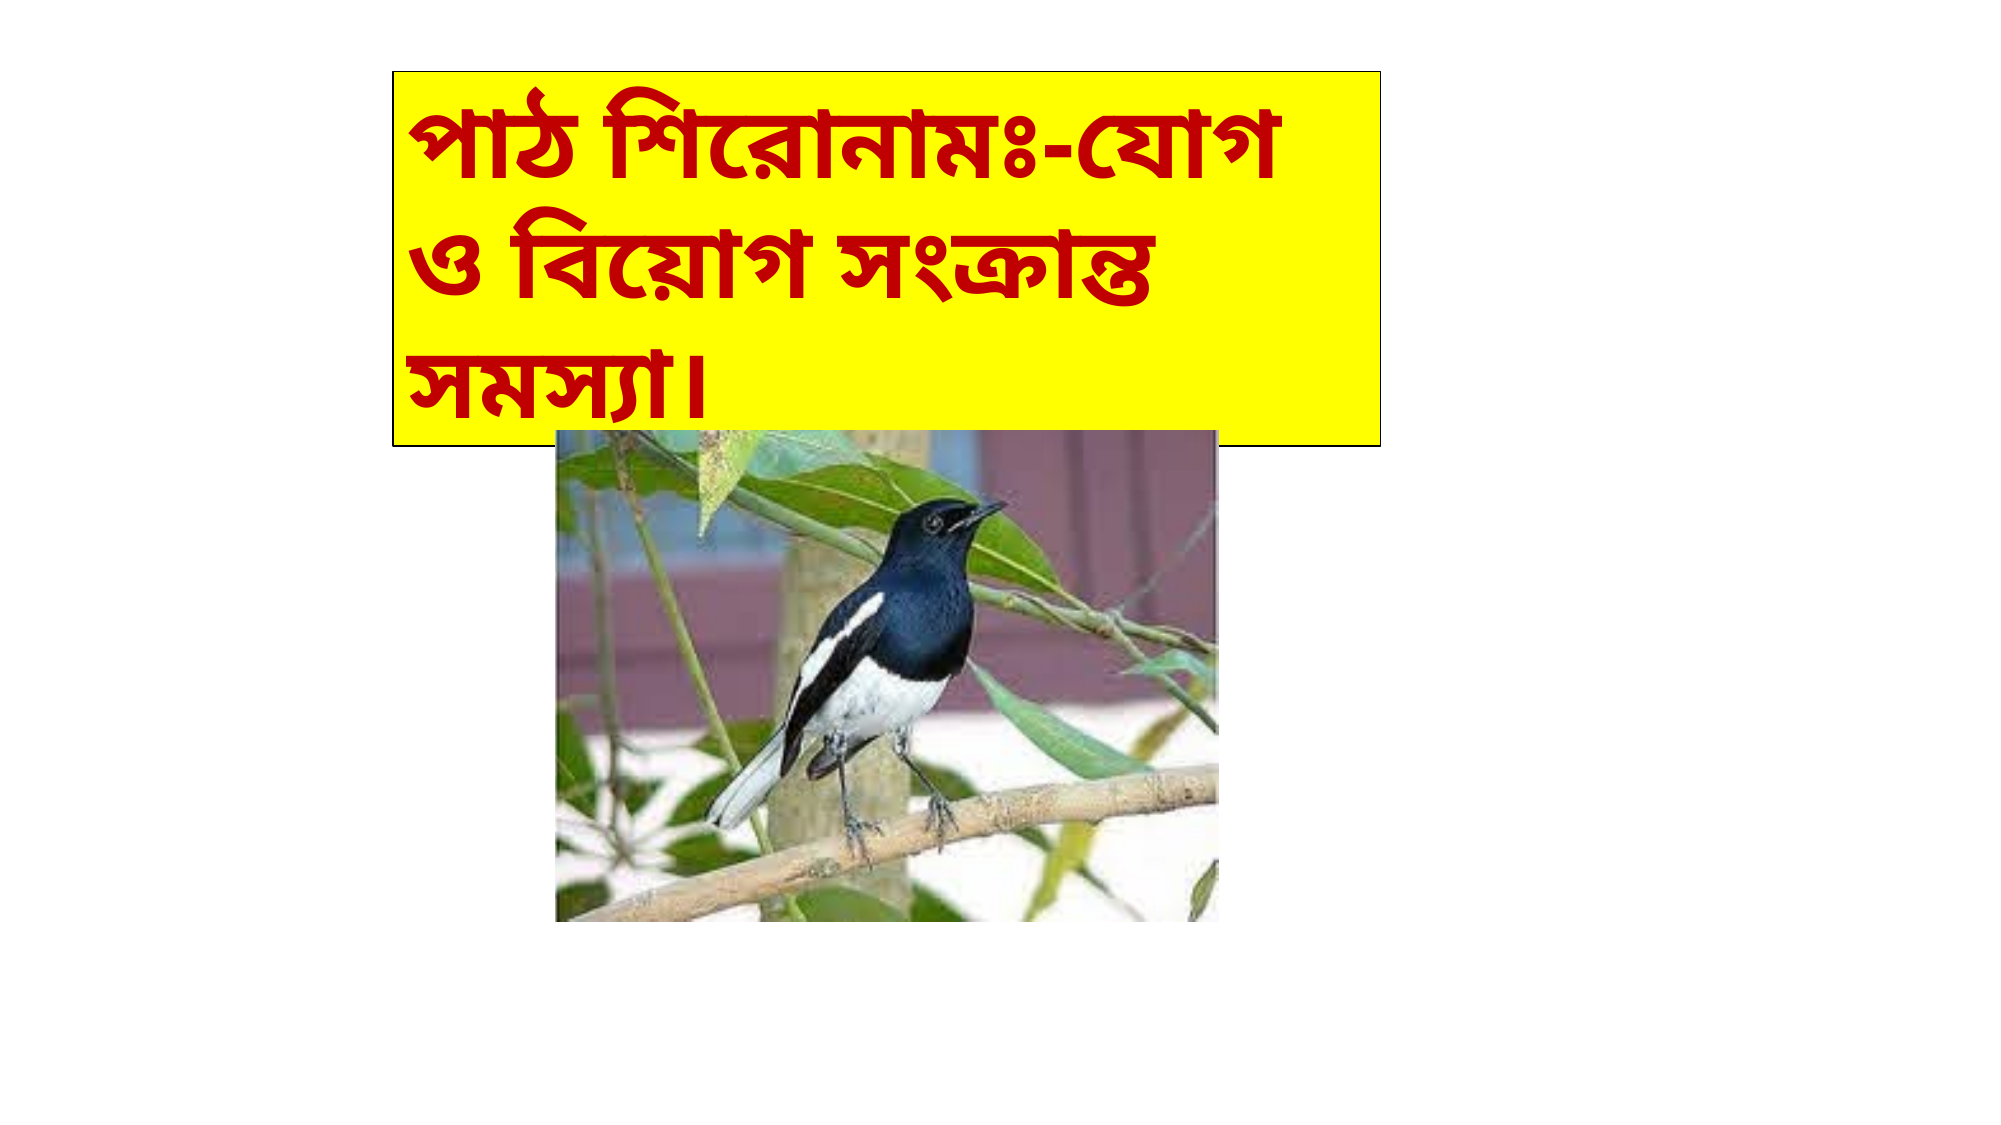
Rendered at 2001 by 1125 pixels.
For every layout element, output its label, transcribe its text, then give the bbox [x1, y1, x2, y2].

text_box পাঠ শিরোনামঃ-যোগ ও বিয়োগ সংক্রান্ত সমস্যা। [393, 71, 1381, 447]
picture [555, 430, 1219, 922]
